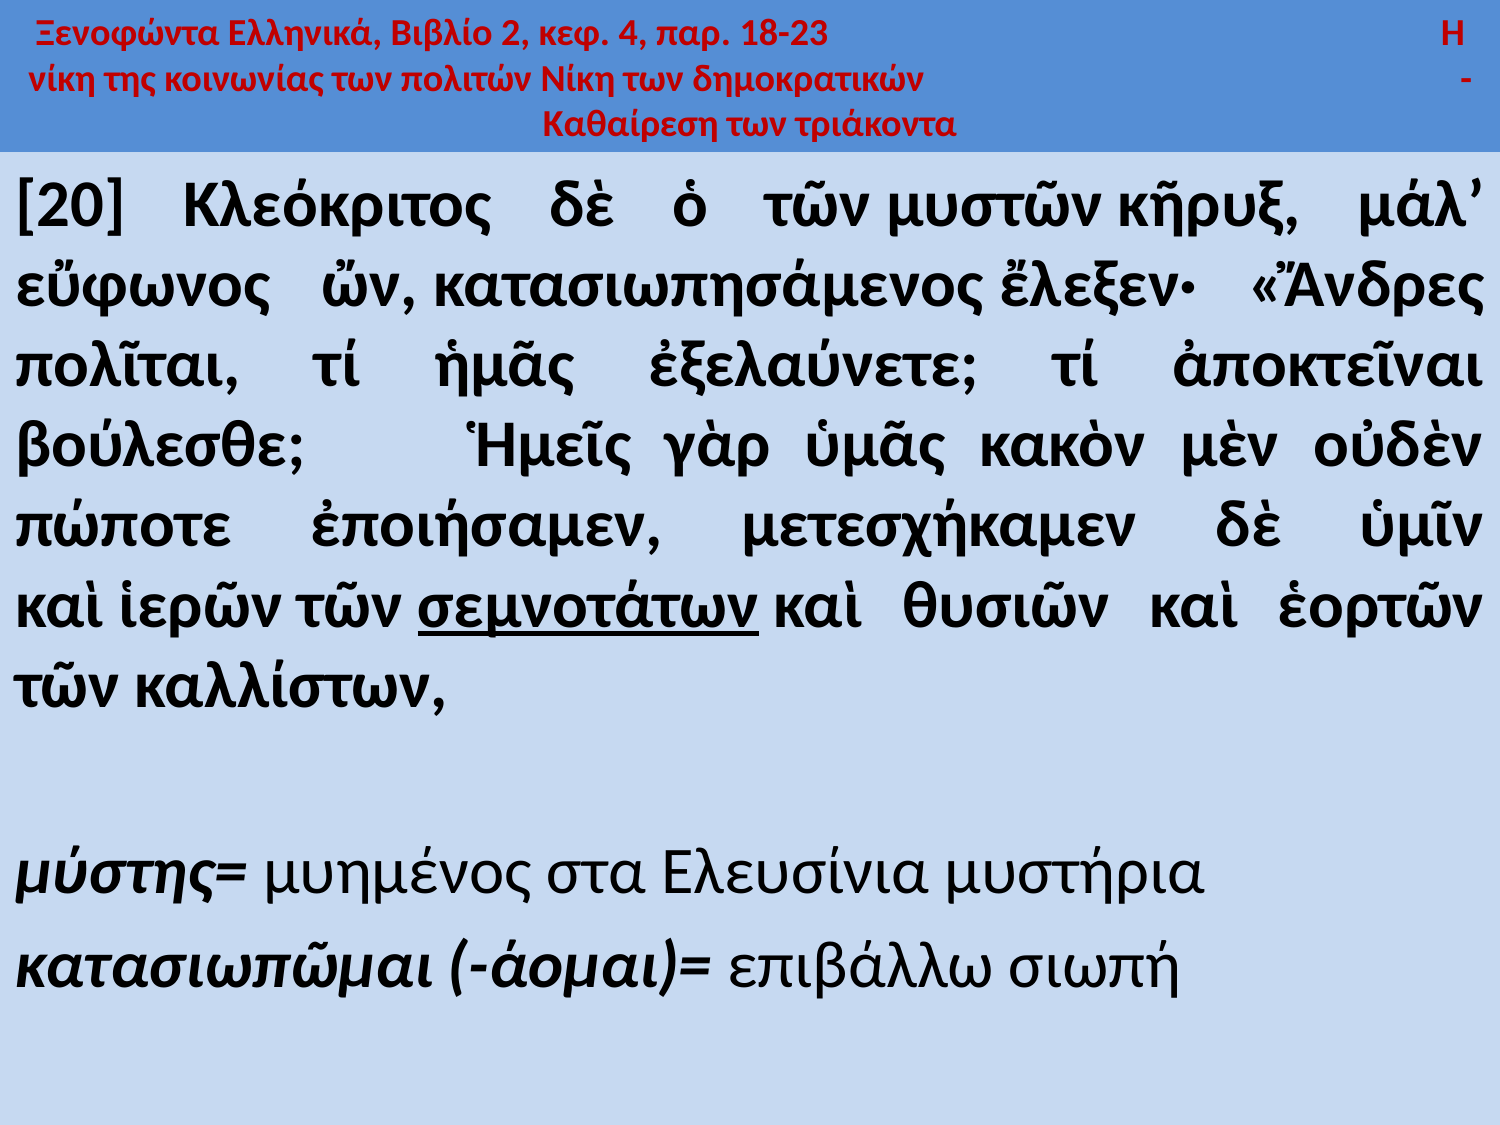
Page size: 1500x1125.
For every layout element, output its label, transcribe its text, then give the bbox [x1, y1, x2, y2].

subtitle [20] Κλεόκριτος δὲ ὁ τῶν μυστῶν κῆρυξ, μάλ’ εὔφωνος ὤν, κατασιωπησάμενος ἔλεξεν· «Ἄνδρες πολῖται, τί ἡμᾶς ἐξελαύνετε; τί ἀποκτεῖναι βούλεσθε; Ἡμεῖς γὰρ ὑμᾶς κακὸν μὲν οὐδὲν πώποτε ἐποιήσαμεν, μετεσχήκαμεν δὲ ὑμῖν καὶ ἱερῶν τῶν σεμνοτάτων καὶ θυσιῶν καὶ ἑορτῶν τῶν καλλίστων, μύστης= μυημένος στα Ελευσίνια μυστήρια κατασιωπῶμαι (-άομαι)= επιβάλλω σιωπή [0, 152, 1500, 1125]
title Ξενοφώντα Ελληνικά, Βιβλίο 2, κεφ. 4, παρ. 18-23 Η νίκη της κοινωνίας των πολιτών Νίκη των δημοκρατικών - Καθαίρεση των τριάκοντα [0, 0, 1500, 152]
